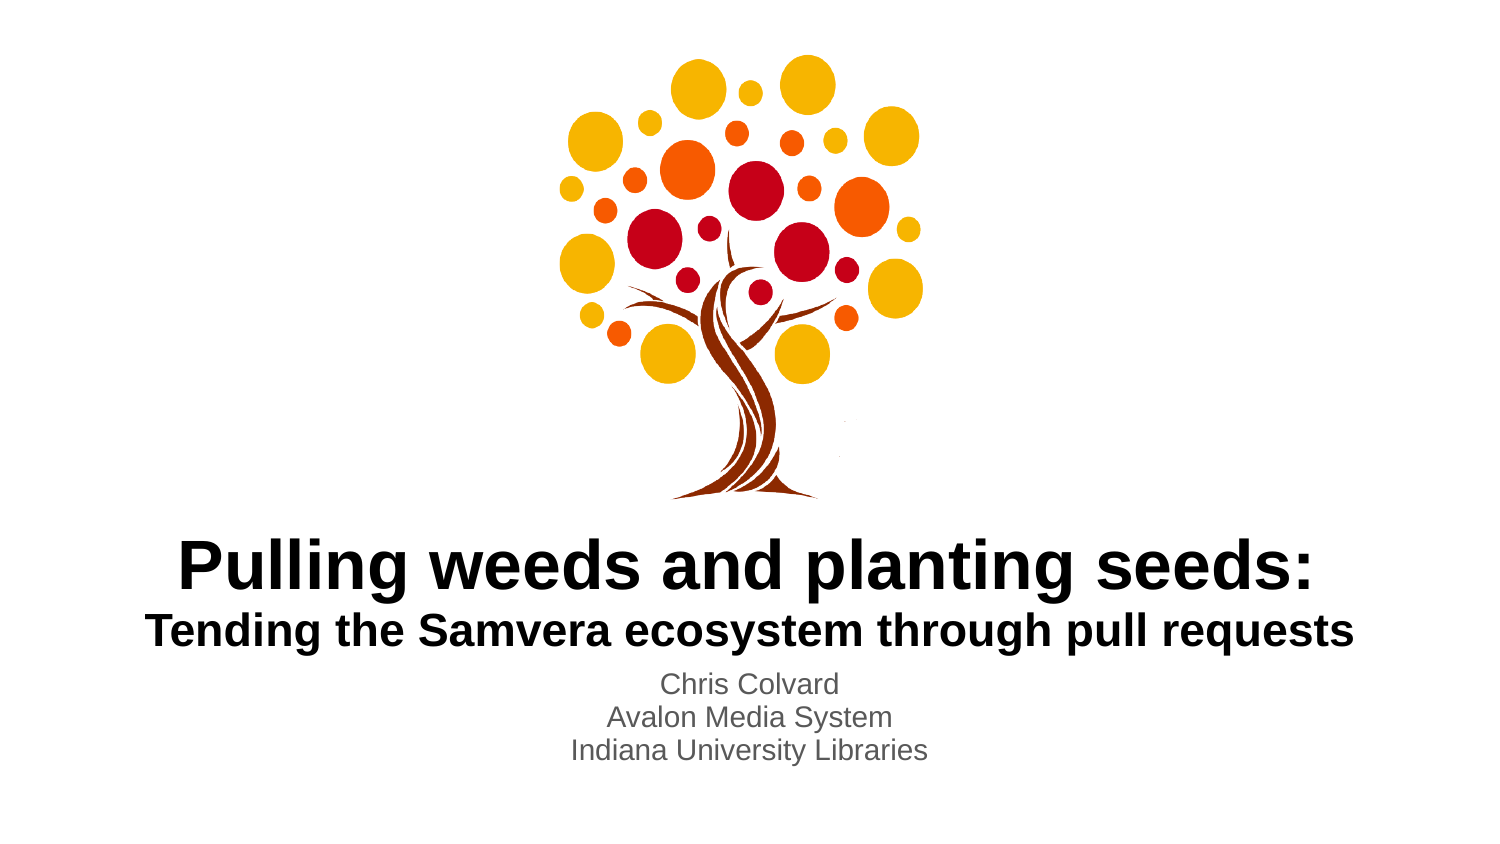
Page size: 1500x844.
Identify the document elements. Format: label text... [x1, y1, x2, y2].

title Pulling weeds and planting seeds: Tending the Samvera ecosystem through pull requests [51, 510, 1449, 652]
subtitle Chris Colvard Avalon Media System Indiana University Libraries [51, 652, 1449, 783]
picture [507, 43, 993, 530]
